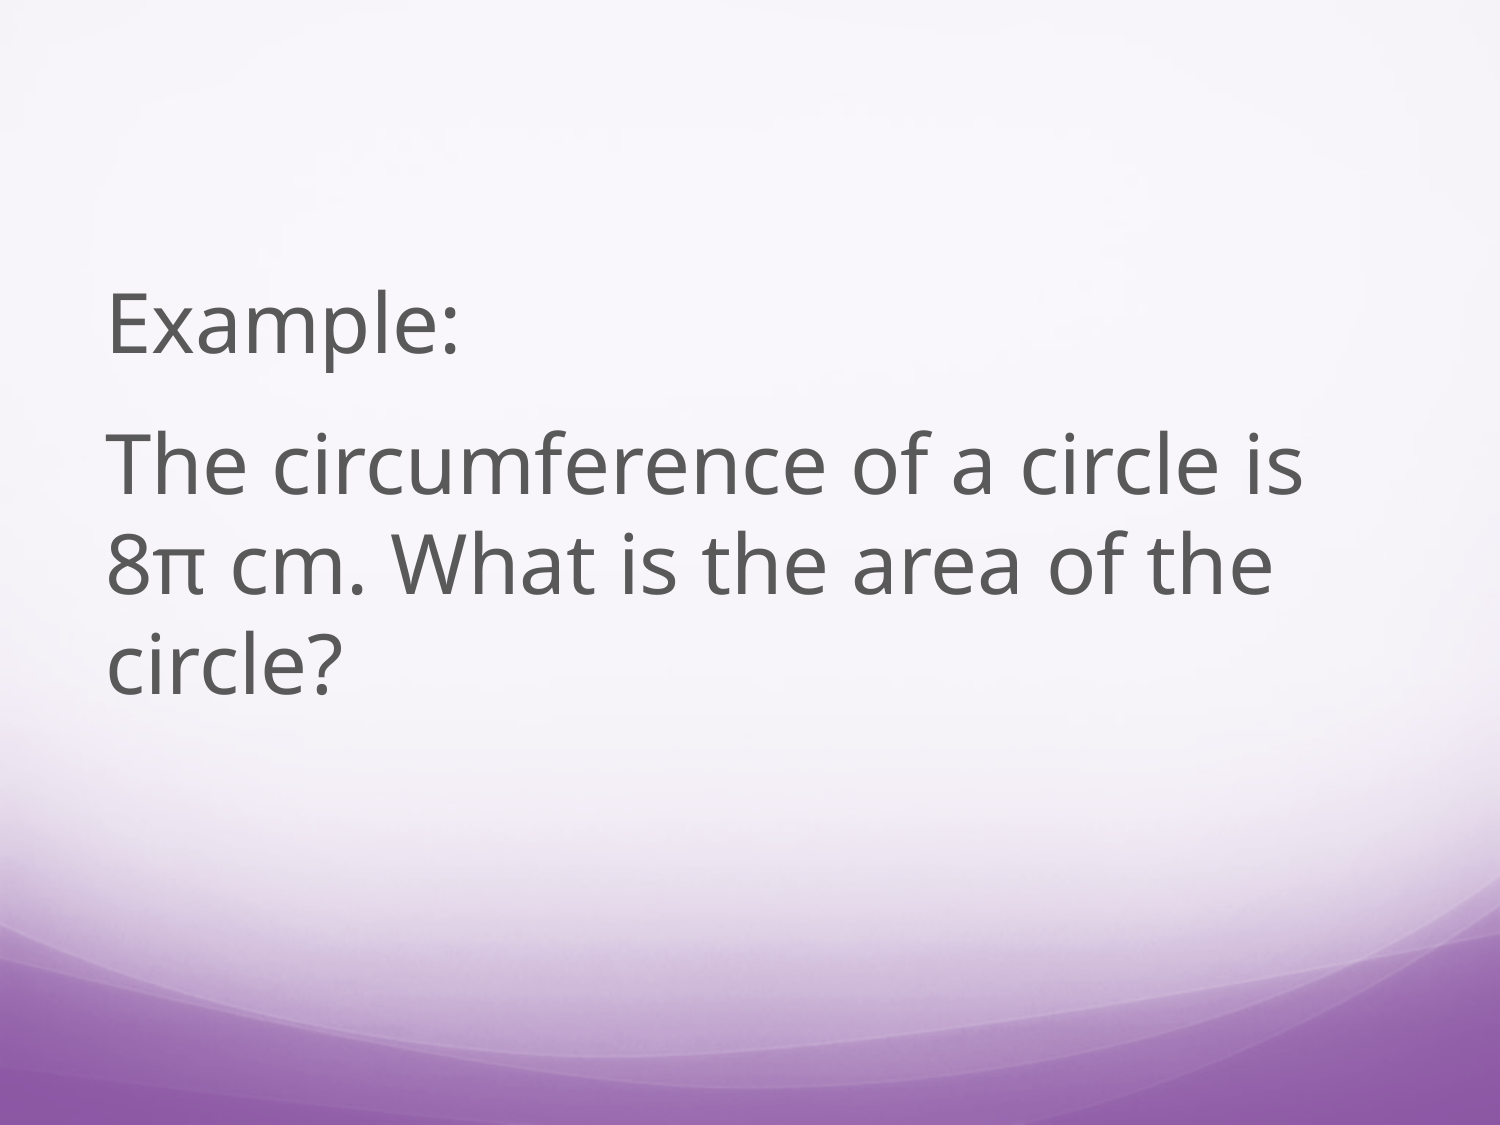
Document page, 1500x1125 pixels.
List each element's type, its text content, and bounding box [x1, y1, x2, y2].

list Example: The circumference of a circle is 8π cm. What is the area of the circle? [90, 262, 1410, 975]
